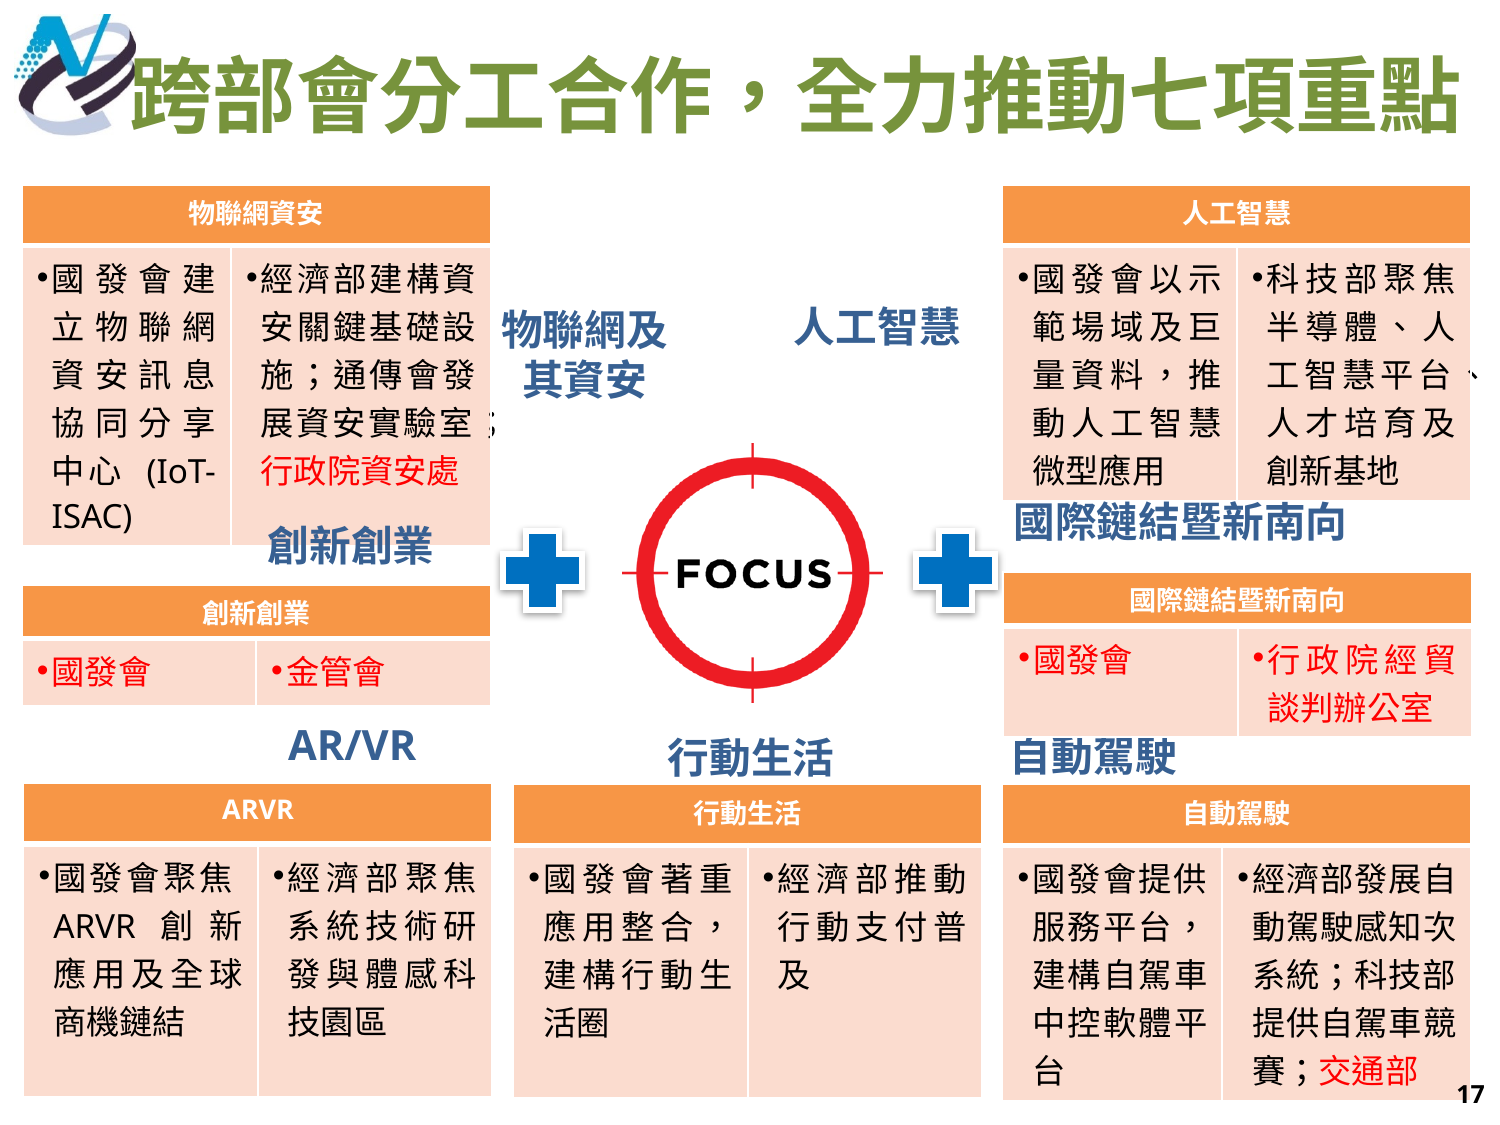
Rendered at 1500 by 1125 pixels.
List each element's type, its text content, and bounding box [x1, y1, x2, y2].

table_header 人工智慧 [1003, 186, 1470, 243]
table_header 物聯網資安 [23, 186, 490, 243]
text_box 物聯網及 其資安 [432, 298, 737, 409]
text_box [502, 530, 573, 611]
picture [14, 14, 94, 139]
table_cell 國發會聚焦ARVR創新應用及全球商機鏈結 [24, 847, 257, 1096]
text_box 自動駕駛 [988, 703, 1198, 806]
text_box 人工智慧 [767, 276, 988, 376]
table_cell 國發會 [23, 641, 255, 705]
table_cell 國發會著重應用整合，建構行動生活圈 [514, 848, 747, 1097]
text_box [94, 0, 1388, 218]
table_cell 國發會 [1004, 629, 1237, 736]
table_cell 國發會以示範場域及巨量資料，推動人工智慧微型應用 [1003, 248, 1236, 466]
table_cell 國發會提供服務平台，建構自駕車中控軟體平台 [1003, 848, 1221, 1100]
table_cell 經濟部推動行動支付普及 [749, 848, 981, 1097]
table_header 行動生活 [514, 785, 981, 843]
table_cell 經濟部發展自動駕駛感知次系統；科技部提供自駕車競賽；交通部 [1223, 848, 1470, 1065]
table_cell 科技部聚焦半導體、人工智慧平台、人才培育及創新基地 [1238, 248, 1470, 500]
text_box AR/VR [240, 707, 464, 796]
slide_number 17 [1162, 1065, 1500, 1125]
table_cell 經濟部聚焦系統技術研發與體感科技園區 [259, 847, 491, 1096]
table_header ARVR [24, 784, 491, 841]
table_cell 經濟部建構資安關鍵基礎設施；通傳會發展資安實驗室；行政院資安處 [232, 248, 490, 515]
table_cell 國發會建立物聯網資安訊息協同分享中心 (IoT-ISAC) [23, 248, 230, 545]
table_header 國際鏈結暨新南向 [1004, 573, 1471, 623]
table_header 自動駕駛 [1003, 785, 1470, 843]
text_box 跨部會分工合作，全力推動七項重點 [115, 47, 1489, 138]
table_cell 行政院經貿談判辦公室 [1239, 629, 1471, 736]
text_box 行動生活 [638, 753, 864, 812]
text_box 國際鏈結暨新南向 [979, 466, 1382, 576]
table_cell 金管會 [257, 641, 490, 705]
text_box 創新創業 [212, 515, 491, 575]
picture [573, 396, 920, 753]
table_header 創新創業 [23, 586, 490, 636]
text_box [920, 530, 996, 611]
